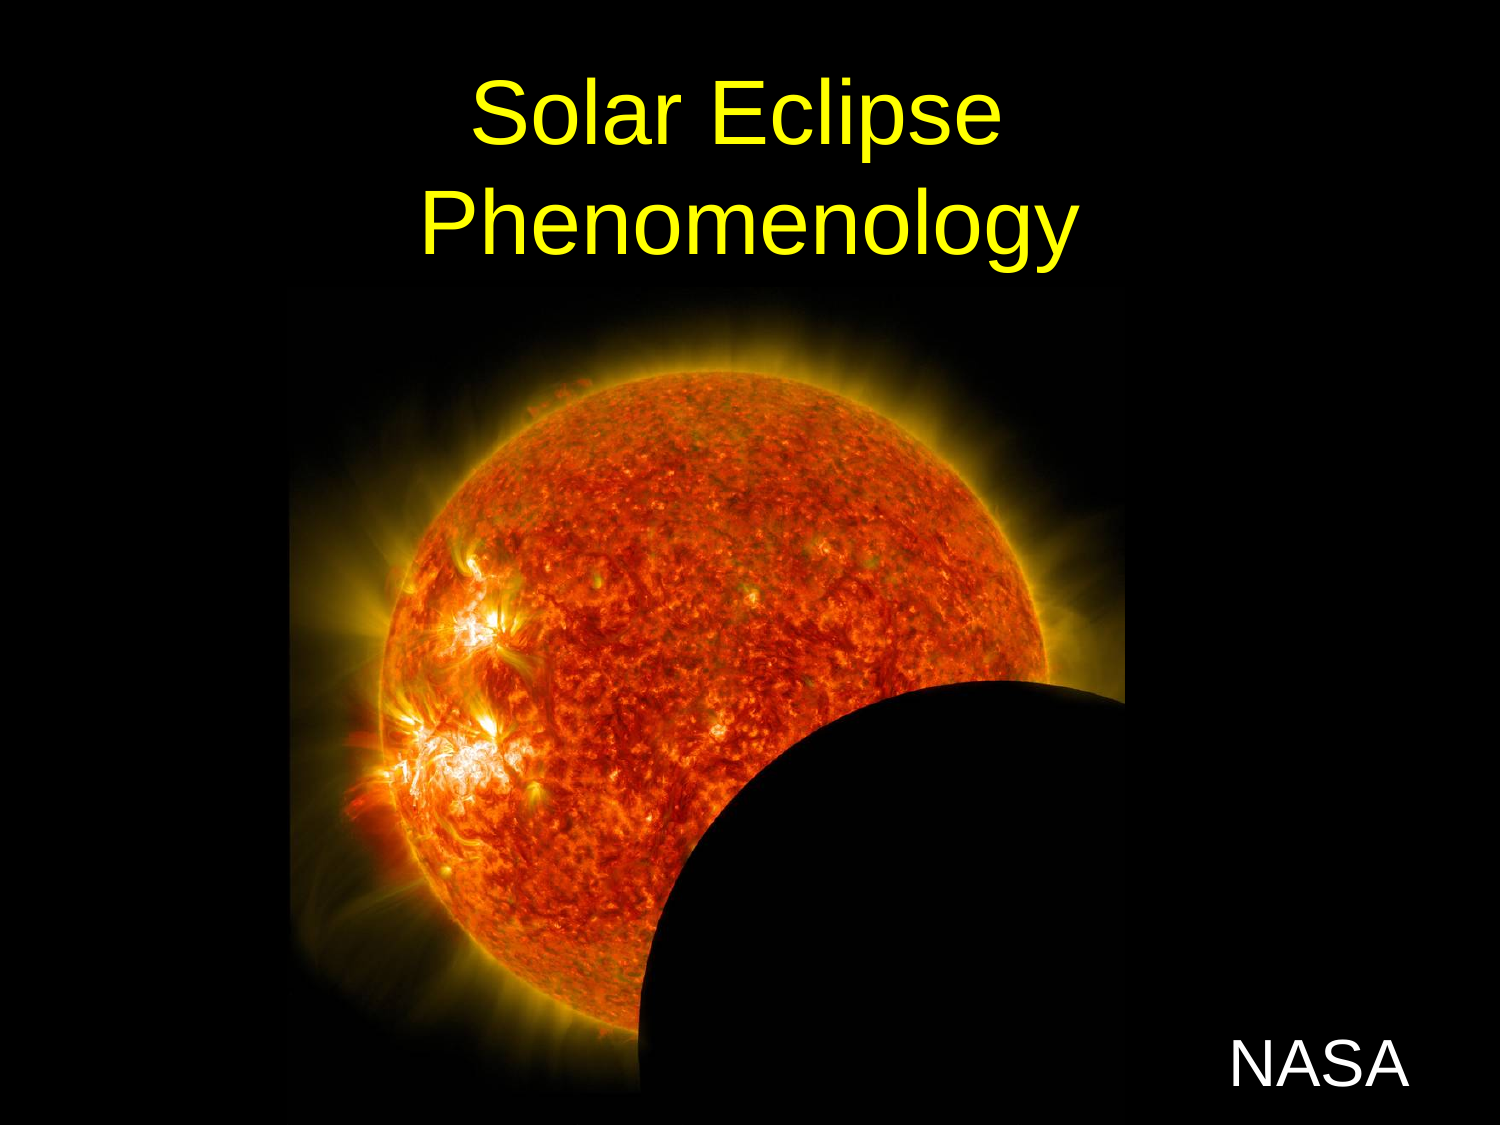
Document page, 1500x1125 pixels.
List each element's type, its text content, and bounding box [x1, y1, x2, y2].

picture [287, 287, 1126, 1125]
text_box NASA [1213, 1012, 1425, 1108]
title Solar Eclipse Phenomenology [112, 37, 1388, 288]
